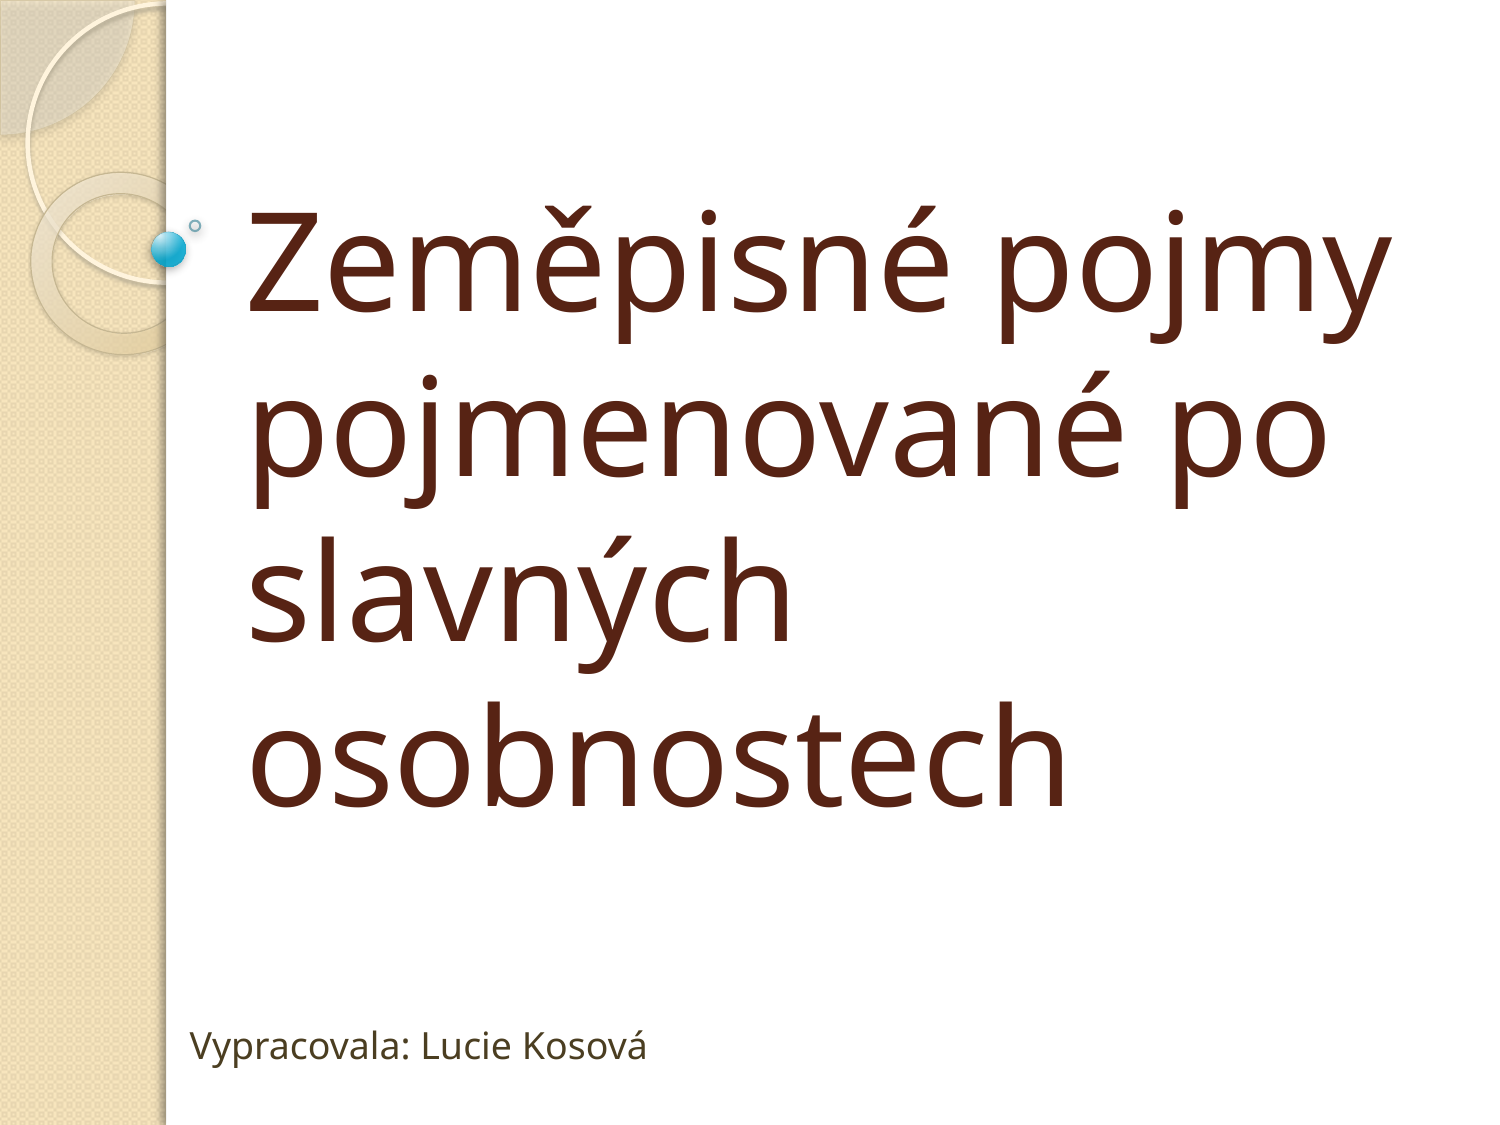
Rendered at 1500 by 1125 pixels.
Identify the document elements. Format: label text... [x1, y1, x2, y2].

title Zeměpisné pojmy pojmenované po slavných osobnostech [230, 302, 1446, 842]
text_box Vypracovala: Lucie Kosová [174, 1015, 664, 1075]
